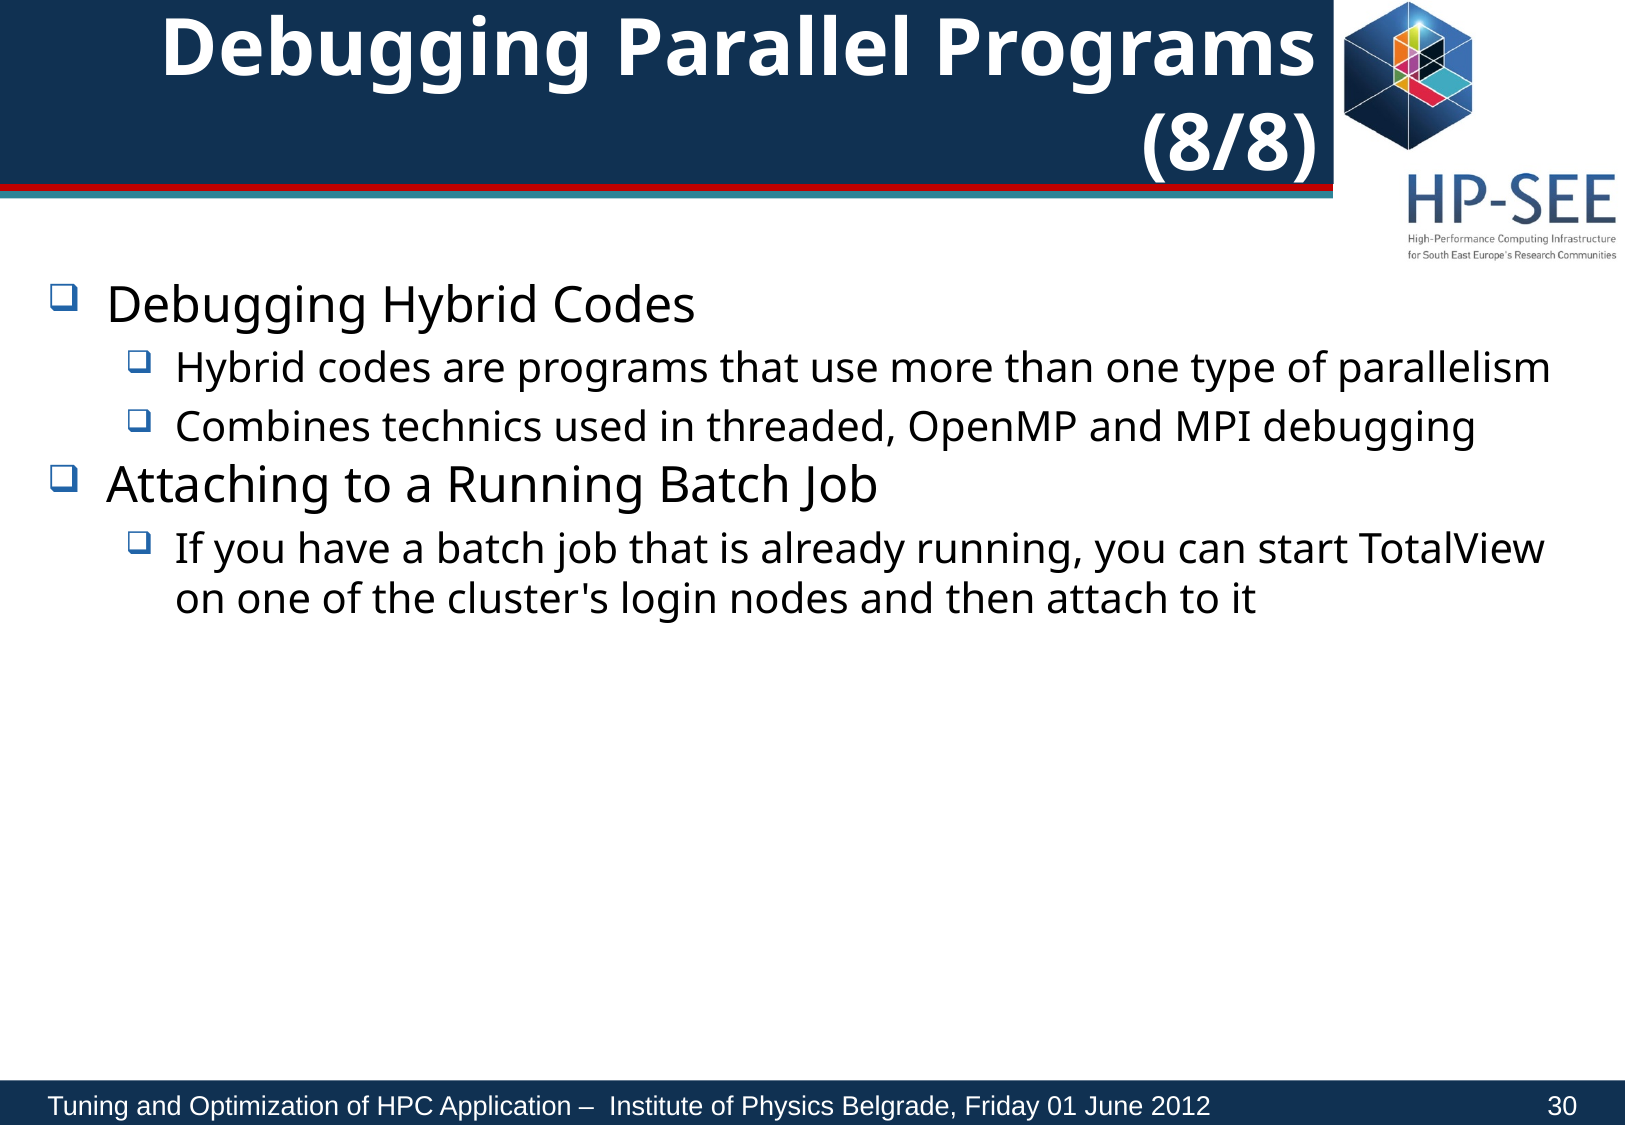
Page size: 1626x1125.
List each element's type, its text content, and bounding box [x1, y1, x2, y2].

picture [1333, 0, 1625, 263]
title Debugging Parallel Programs (8/8) [0, 0, 1334, 185]
footer Tuning and Optimization of HPC Application – Institute of Physics Belgrade, Friday 01 June 2012 30 [0, 1080, 1625, 1125]
list Debugging Hybrid Codes Hybrid codes are programs that use more than one type of parallelism Combines technics used in threaded, OpenMP and MPI debugging Attaching to a Running Batch Job If you have a batch job that is already running, you can start TotalView on one of the cluster's login nodes and then attach to it [31, 270, 1594, 1079]
